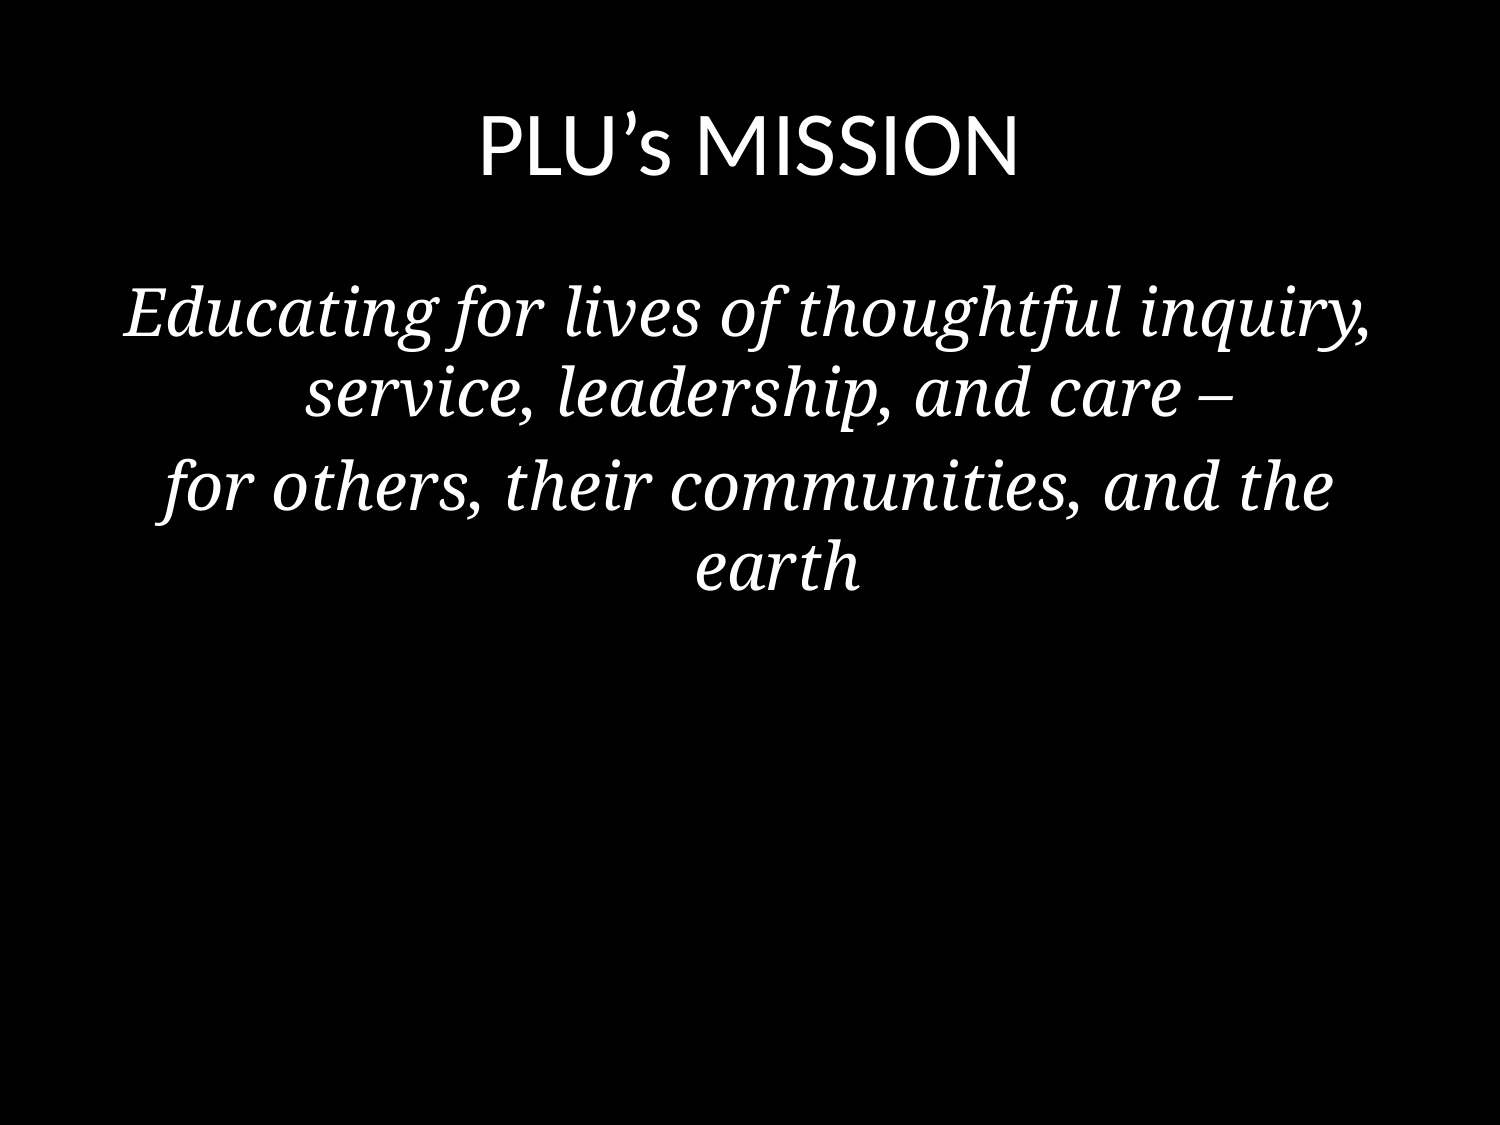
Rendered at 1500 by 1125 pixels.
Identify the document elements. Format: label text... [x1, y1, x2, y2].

title PLU’s MISSION [75, 45, 1425, 233]
list Educating for lives of thoughtful inquiry, service, leadership, and care – for others, their communities, and the earth [75, 262, 1425, 1005]
